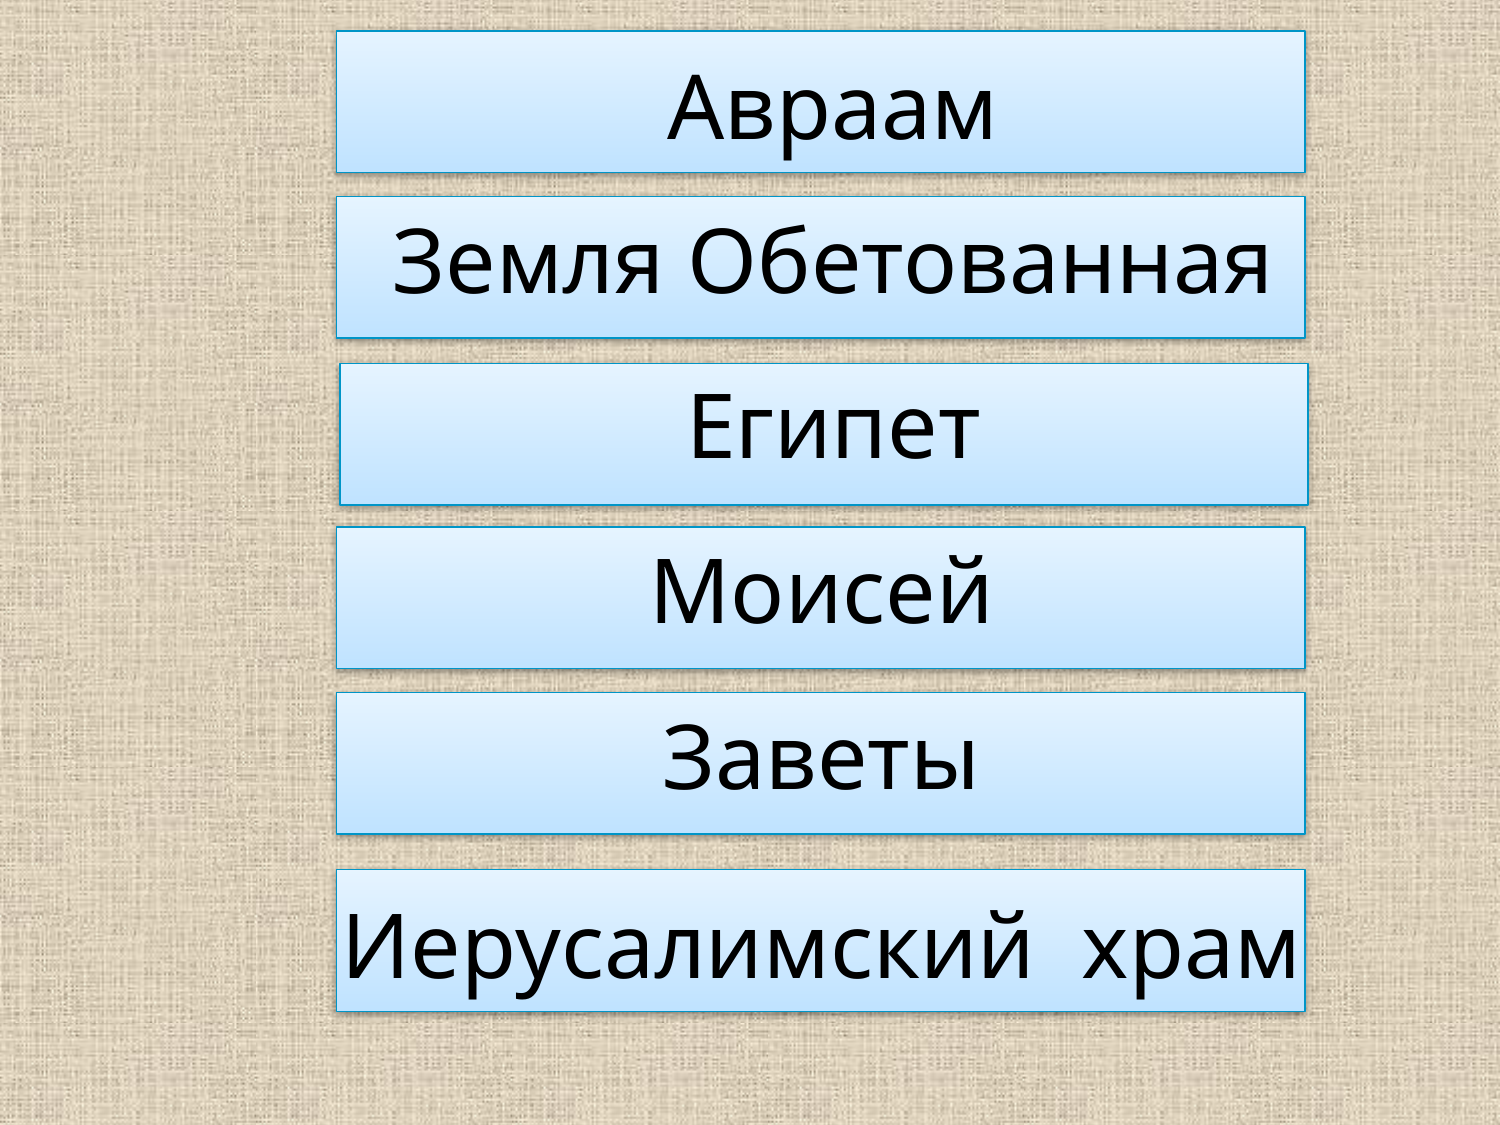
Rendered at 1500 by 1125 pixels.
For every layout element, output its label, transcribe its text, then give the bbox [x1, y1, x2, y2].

text_box [336, 30, 1306, 42]
picture [0, 0, 1500, 1125]
text_box Заветы [206, 692, 1437, 880]
text_box Египет [218, 361, 1449, 550]
text_box Иерусалимский храм [206, 881, 1437, 1069]
text_box Земля Обетованная [218, 196, 1449, 361]
text_box Моисей [206, 527, 1437, 692]
text_box Авраам [218, 42, 1449, 196]
